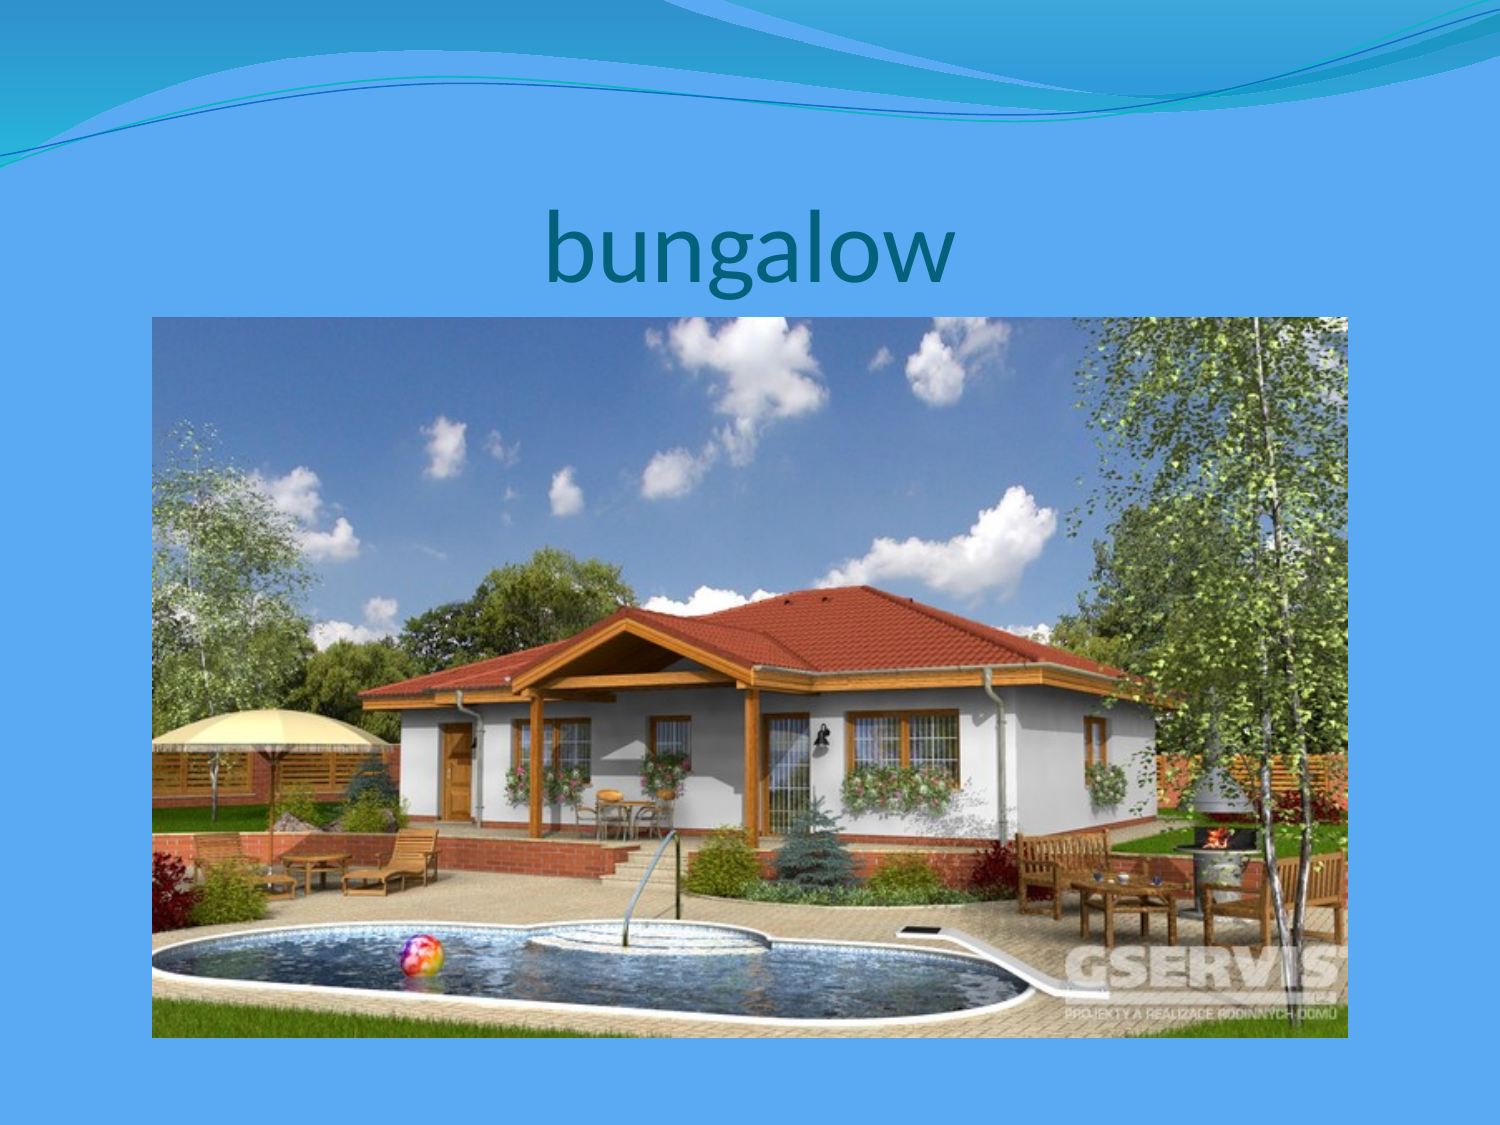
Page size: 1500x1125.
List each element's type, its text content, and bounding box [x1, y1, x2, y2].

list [152, 317, 1348, 1038]
title bungalow [75, 115, 1425, 303]
